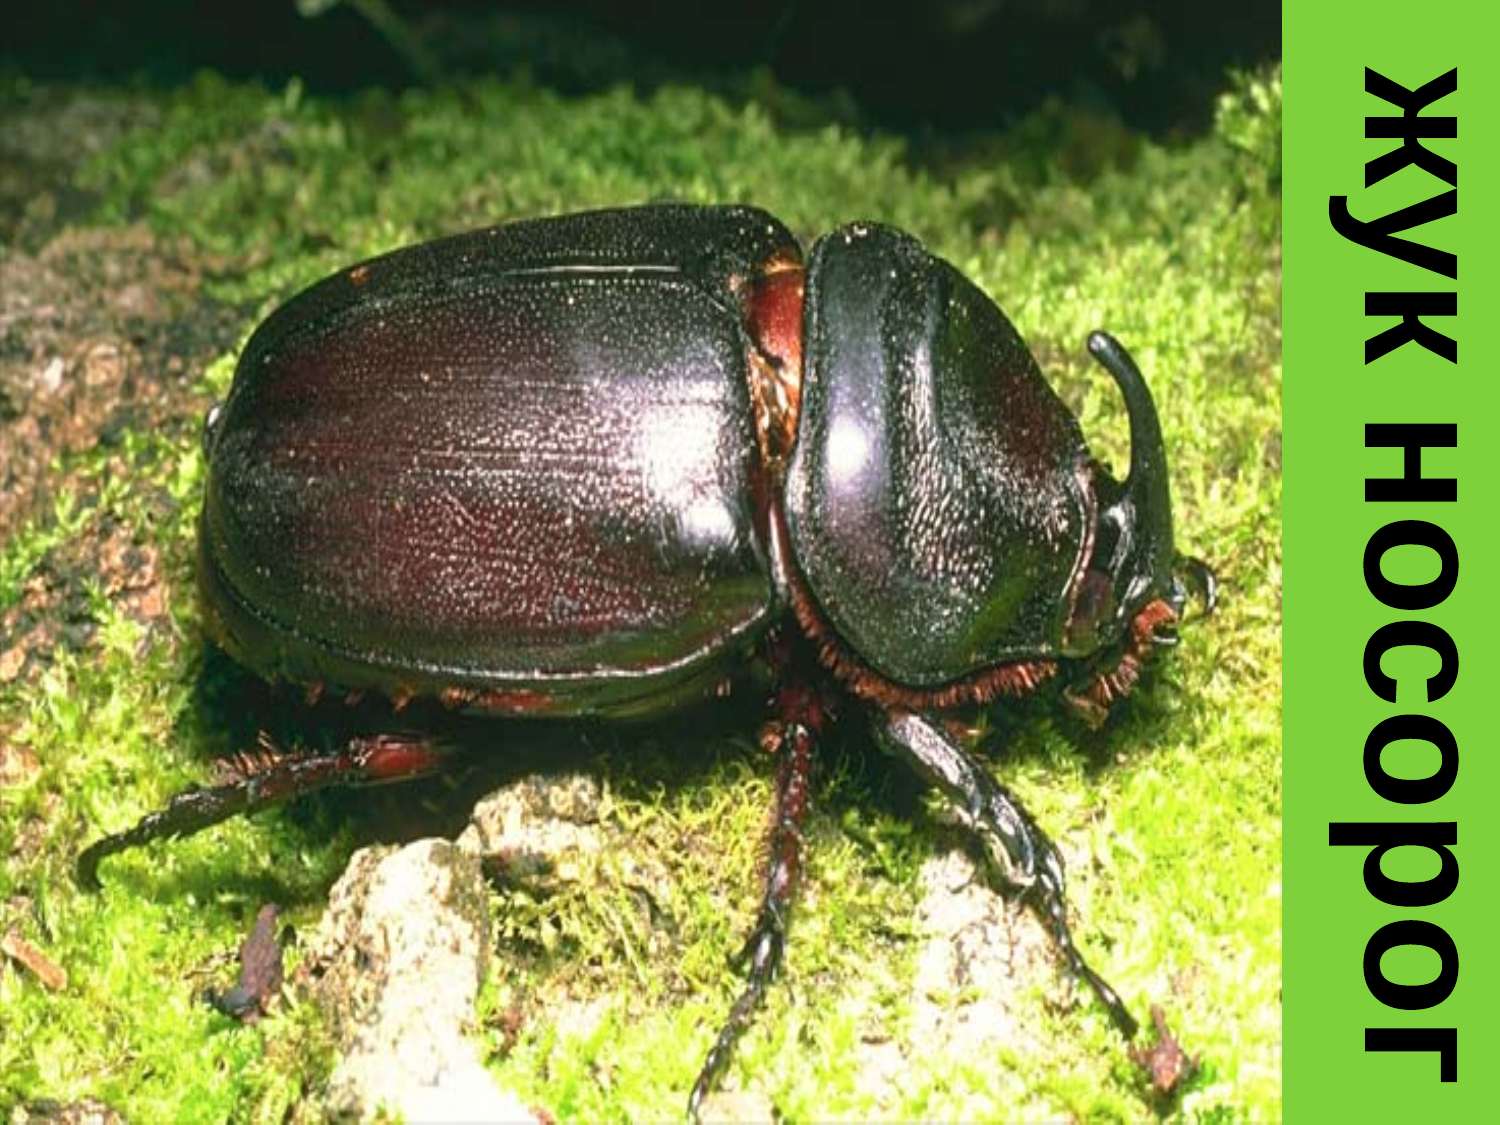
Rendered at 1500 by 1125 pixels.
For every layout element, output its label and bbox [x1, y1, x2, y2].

list [3, 3, 1277, 1120]
